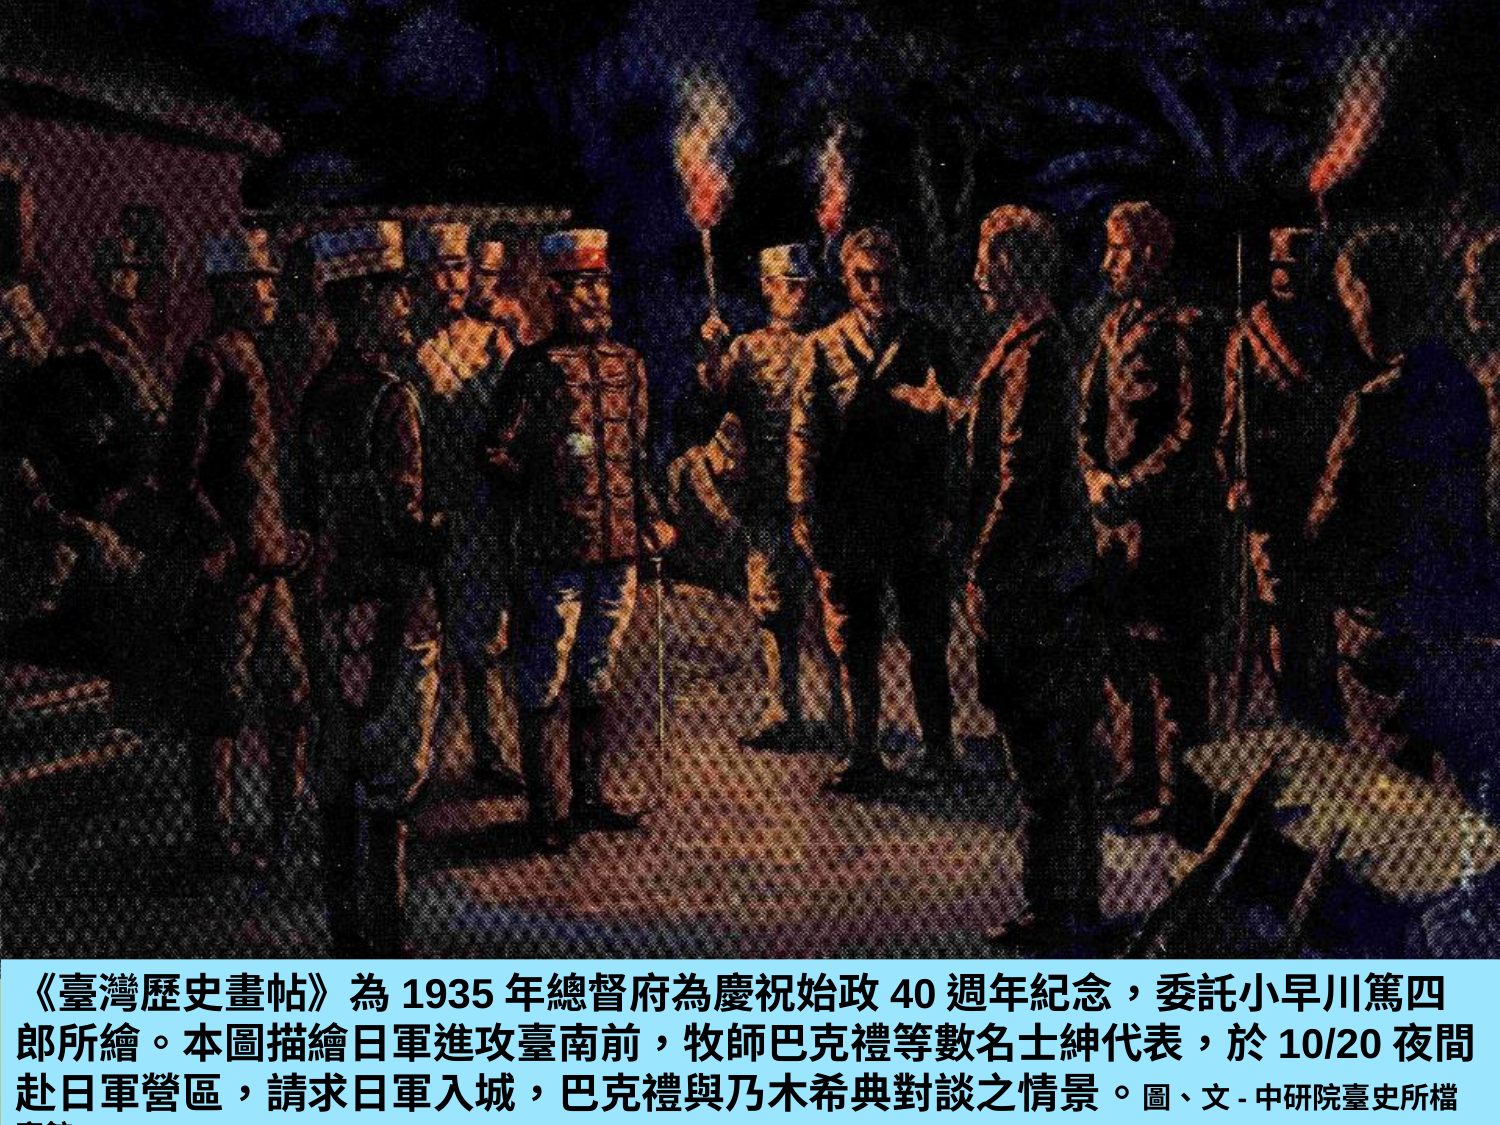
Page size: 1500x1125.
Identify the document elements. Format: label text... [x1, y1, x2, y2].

text_box 《臺灣歷史畫帖》為1935年總督府為慶祝始政40週年紀念，委託小早川篤四郎所繪。本圖描繪日軍進攻臺南前，牧師巴克禮等數名士紳代表，於10/20夜間赴日軍營區，請求日軍入城，巴克禮與乃木希典對談之情景。圖、文-中研院臺史所檔案館 [0, 984, 1500, 1125]
picture [0, 0, 1500, 984]
